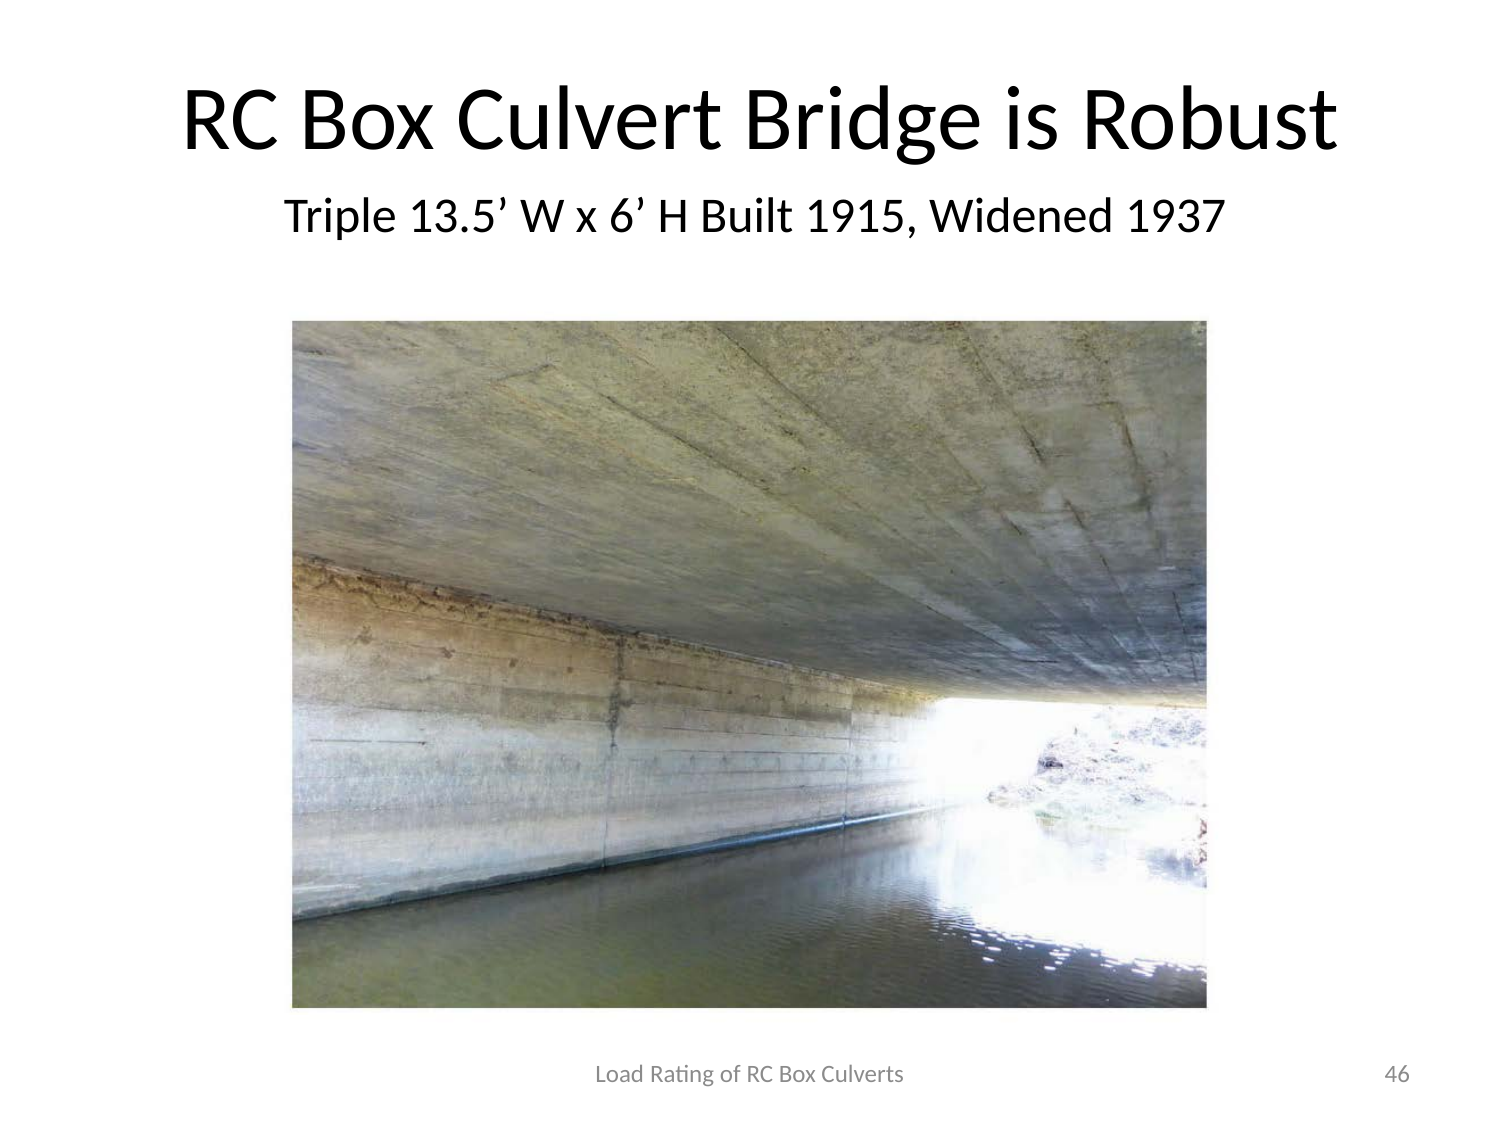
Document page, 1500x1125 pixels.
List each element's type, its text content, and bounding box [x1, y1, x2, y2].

footer Load Rating of RC Box Culverts [512, 1042, 988, 1103]
text_box Triple 13.5’ W x 6’ H Built 1915, Widened 1937 [269, 174, 1253, 250]
slide_number 46 [1074, 1042, 1425, 1103]
title RC Box Culvert Bridge is Robust [86, 37, 1437, 188]
picture [264, 299, 1226, 1026]
